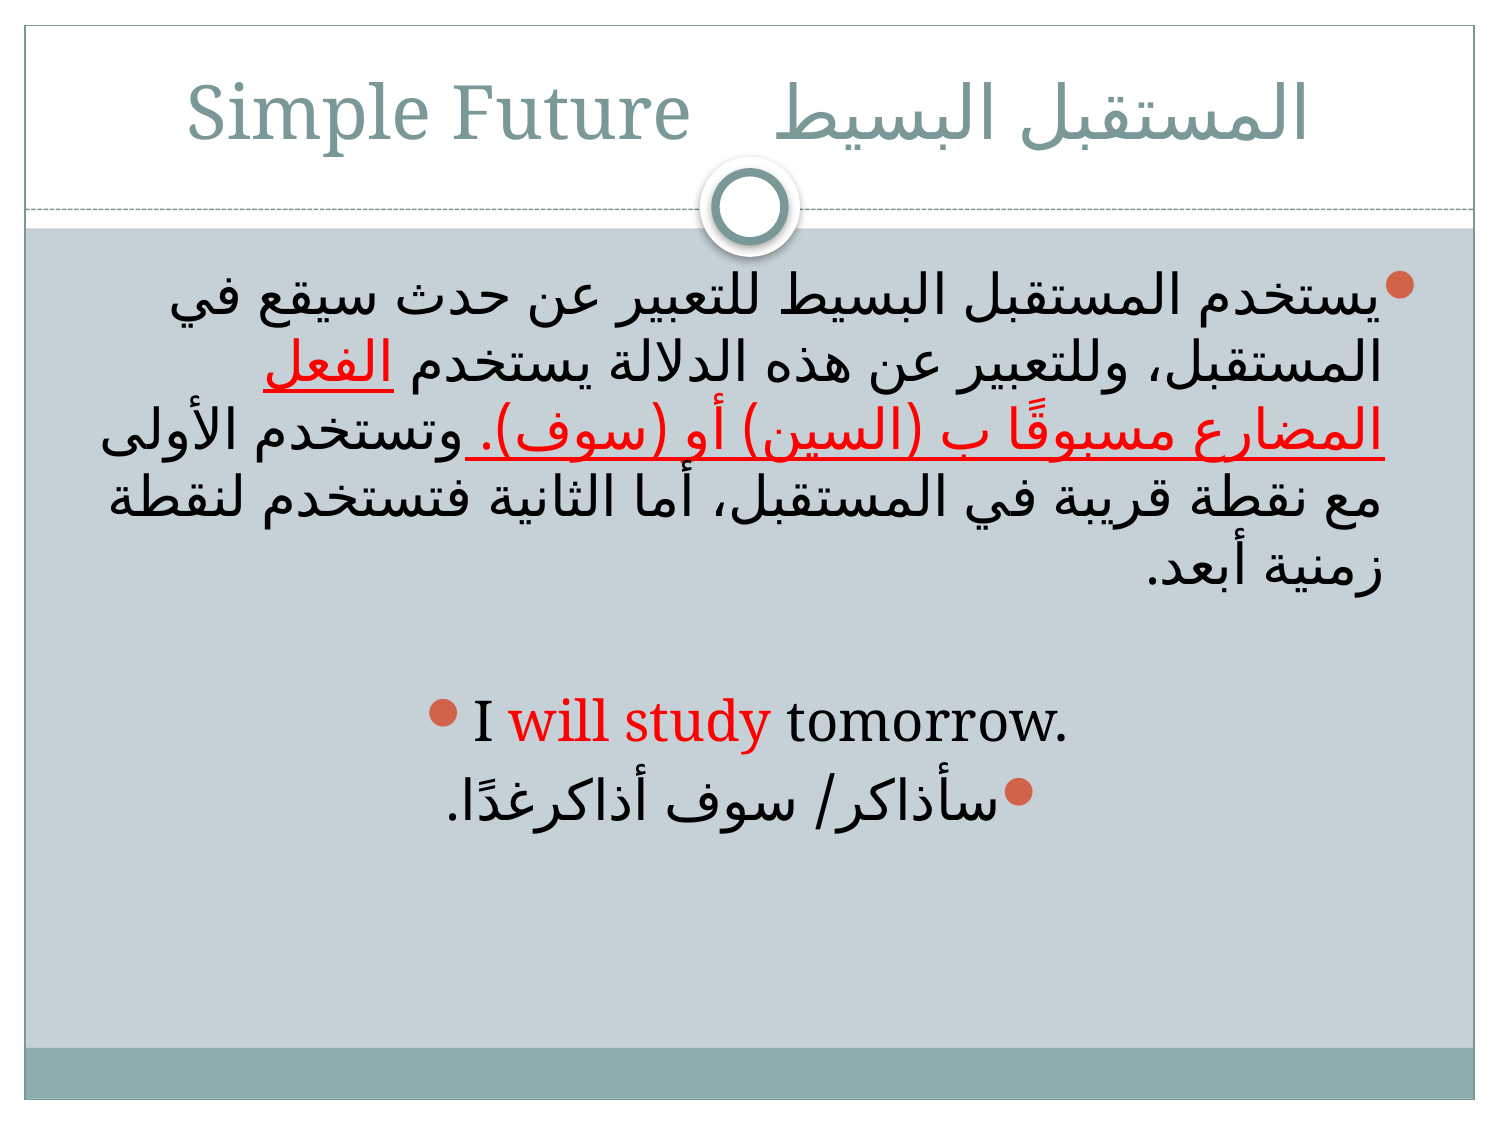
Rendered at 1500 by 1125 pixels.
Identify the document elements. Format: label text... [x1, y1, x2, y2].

title المستقبل البسيط Simple Future [49, 37, 1450, 162]
list يستخدم المستقبل البسيط للتعبير عن حدث سيقع في المستقبل، وللتعبير عن هذه الدلالة يستخدم الفعل المضارع مسبوقًا ب (السين) أو (سوف). وتستخدم الأولى مع نقطة قريبة في المستقبل، أما الثانية فتستخدم لنقطة زمنية أبعد. I will study tomorrow. سأذاكر/ سوف أذاكرغدًا. [49, 250, 1445, 1001]
